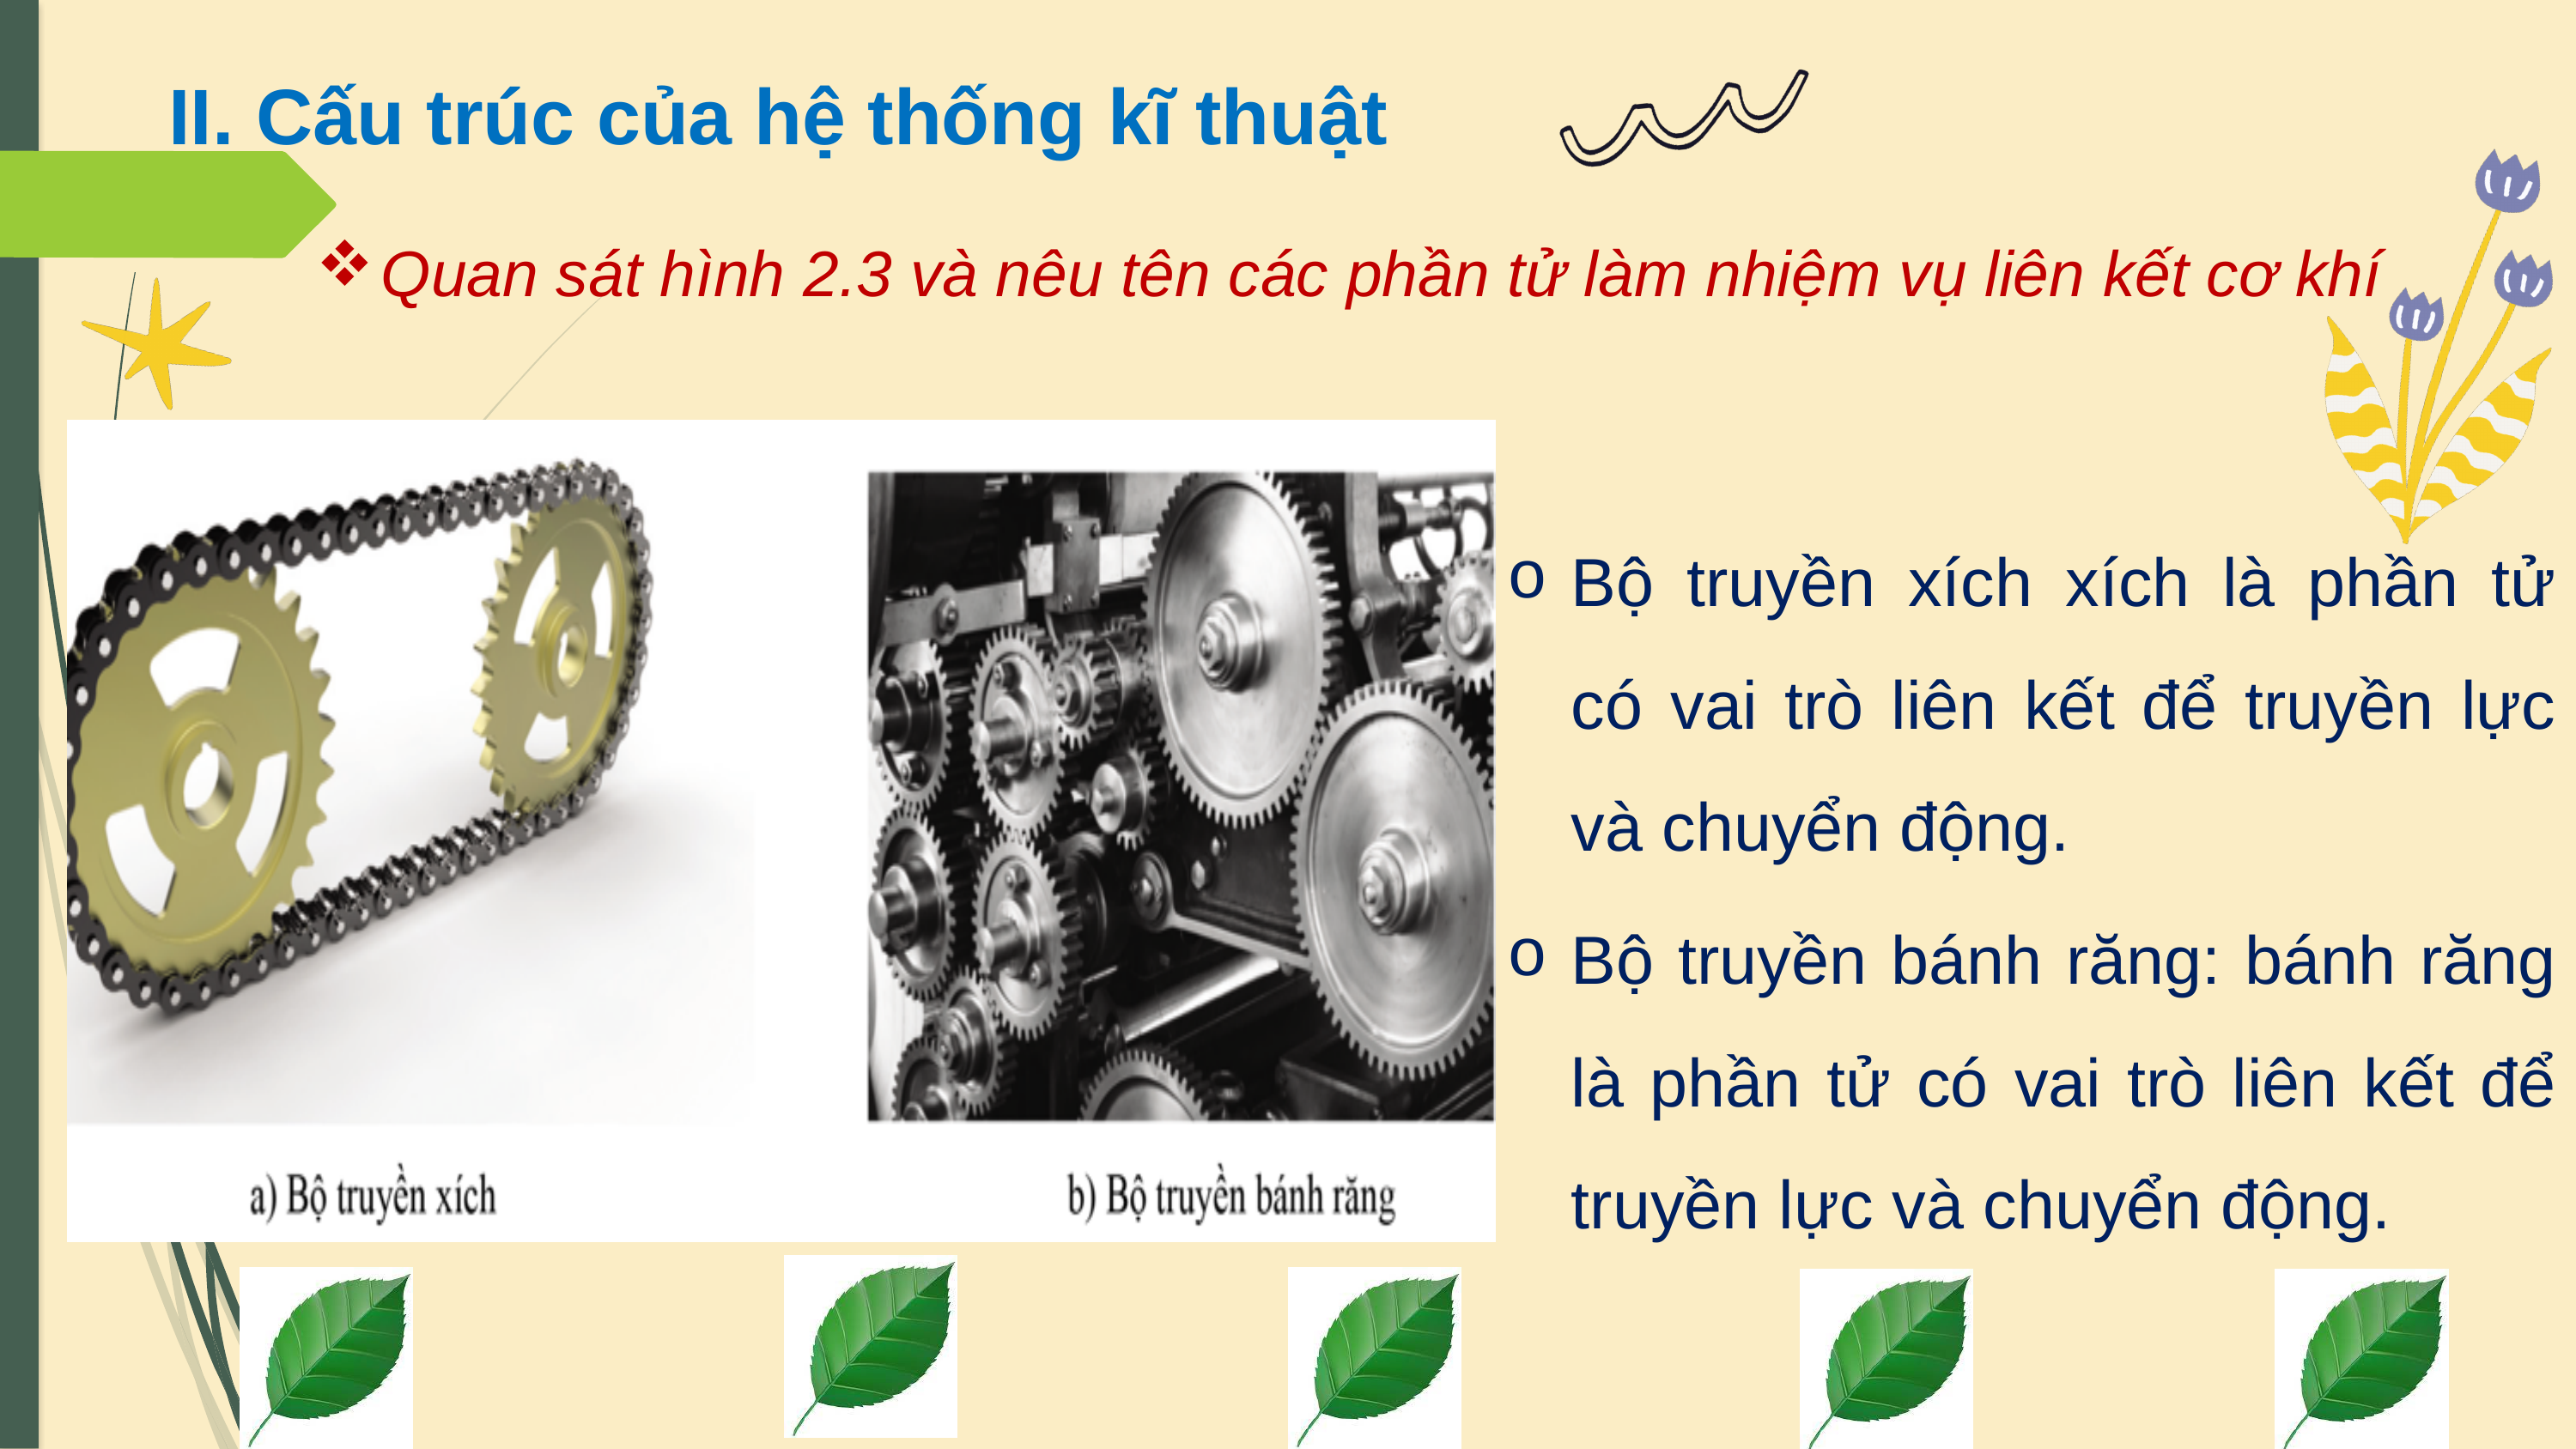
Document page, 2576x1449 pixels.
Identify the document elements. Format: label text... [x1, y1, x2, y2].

picture [1287, 1266, 1461, 1449]
text_box Quan sát hình 2.3 và nêu tên các phần tử làm nhiệm vụ liên kết cơ khí [304, 186, 2319, 316]
picture [2275, 1269, 2449, 1449]
picture [239, 1266, 413, 1449]
picture [1556, 69, 1816, 170]
picture [1800, 1269, 1974, 1449]
text_box II. Cấu trúc của hệ thống kĩ thuật [155, 12, 1461, 167]
picture [784, 1255, 958, 1438]
text_box Bộ truyền xích xích là phần tử có vai trò liên kết để truyền lực và chuyển động. Bộ truyền bánh răng: bánh răng là phần tử có vai trò liên kết để truyền lực và chuyển động. [1493, 491, 2569, 1250]
picture [2281, 118, 2576, 545]
picture [66, 264, 1496, 1242]
